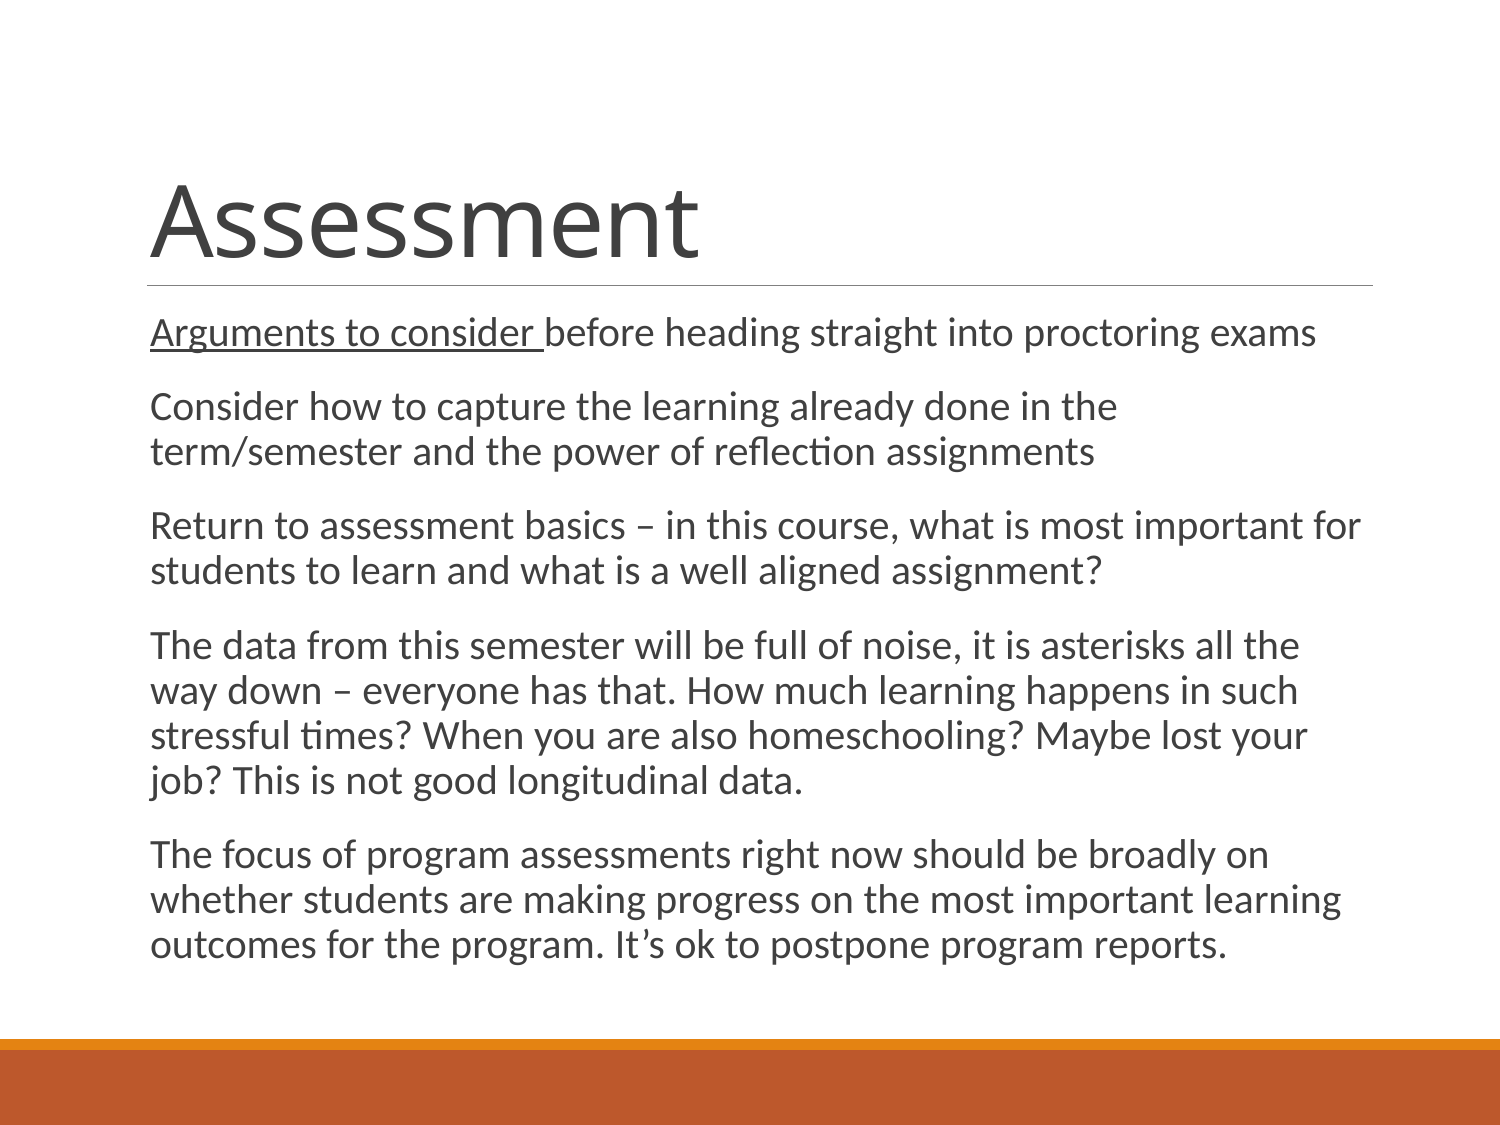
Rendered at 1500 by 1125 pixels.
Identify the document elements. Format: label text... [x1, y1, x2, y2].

title Assessment [135, 47, 1373, 285]
list Arguments to consider before heading straight into proctoring exams Consider how to capture the learning already done in the term/semester and the power of reflection assignments Return to assessment basics – in this course, what is most important for students to learn and what is a well aligned assignment? The data from this semester will be full of noise, it is asterisks all the way down – everyone has that. How much learning happens in such stressful times? When you are also homeschooling? Maybe lost your job? This is not good longitudinal data. The focus of program assessments right now should be broadly on whether students are making progress on the most important learning outcomes for the program. It’s ok to postpone program reports. [135, 302, 1373, 1078]
